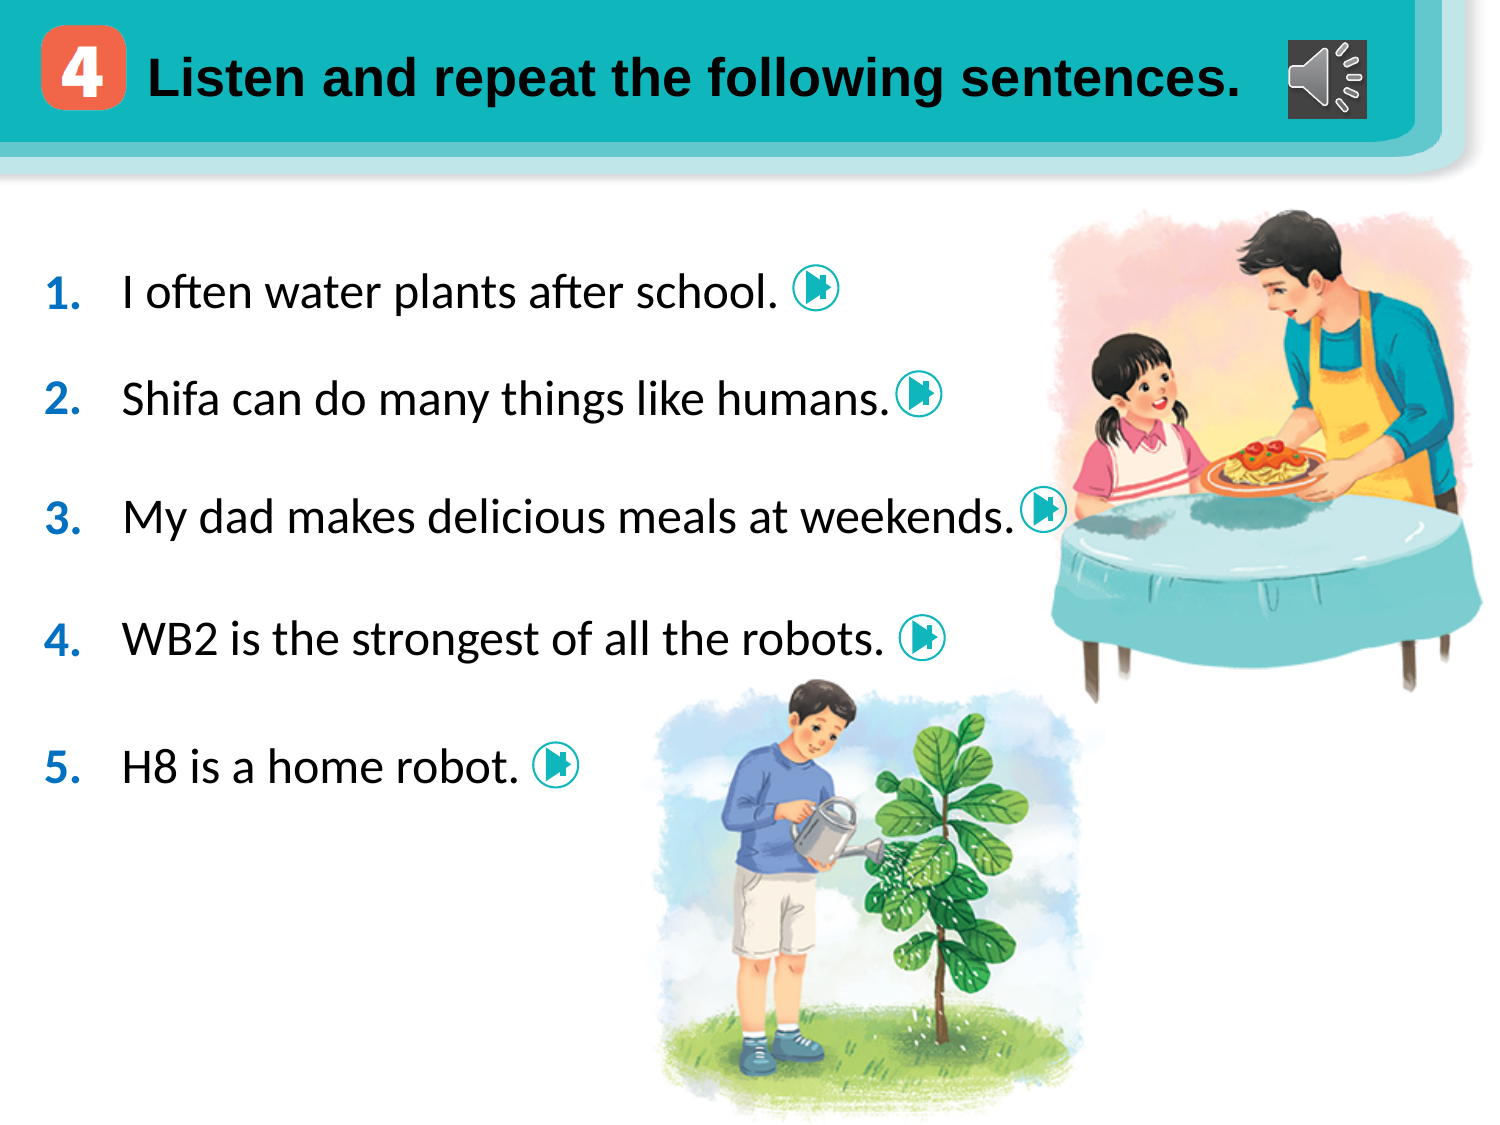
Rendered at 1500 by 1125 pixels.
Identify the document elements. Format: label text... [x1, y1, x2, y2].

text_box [801, 273, 832, 301]
text_box [792, 264, 840, 312]
text_box My dad makes delicious meals at weekends. [107, 476, 1045, 551]
text_box Shifa can do many things like humans. [106, 358, 1026, 433]
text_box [907, 623, 939, 651]
text_box [1020, 485, 1045, 534]
picture [0, 0, 1500, 194]
text_box [898, 614, 946, 662]
text_box 2. [28, 356, 107, 432]
text_box 5. [28, 725, 106, 801]
text_box 1. [28, 251, 107, 327]
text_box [1029, 495, 1060, 523]
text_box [904, 379, 935, 407]
text_box WB2 is the strongest of all the robots. [106, 598, 1026, 673]
picture [635, 198, 1489, 1125]
text_box 4. [28, 599, 107, 675]
text_box [532, 741, 580, 789]
text_box [895, 370, 943, 418]
text_box 3. [29, 477, 108, 553]
text_box I often water plants after school. [106, 250, 1026, 326]
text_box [541, 750, 572, 779]
text_box H8 is a home robot. [106, 725, 635, 801]
